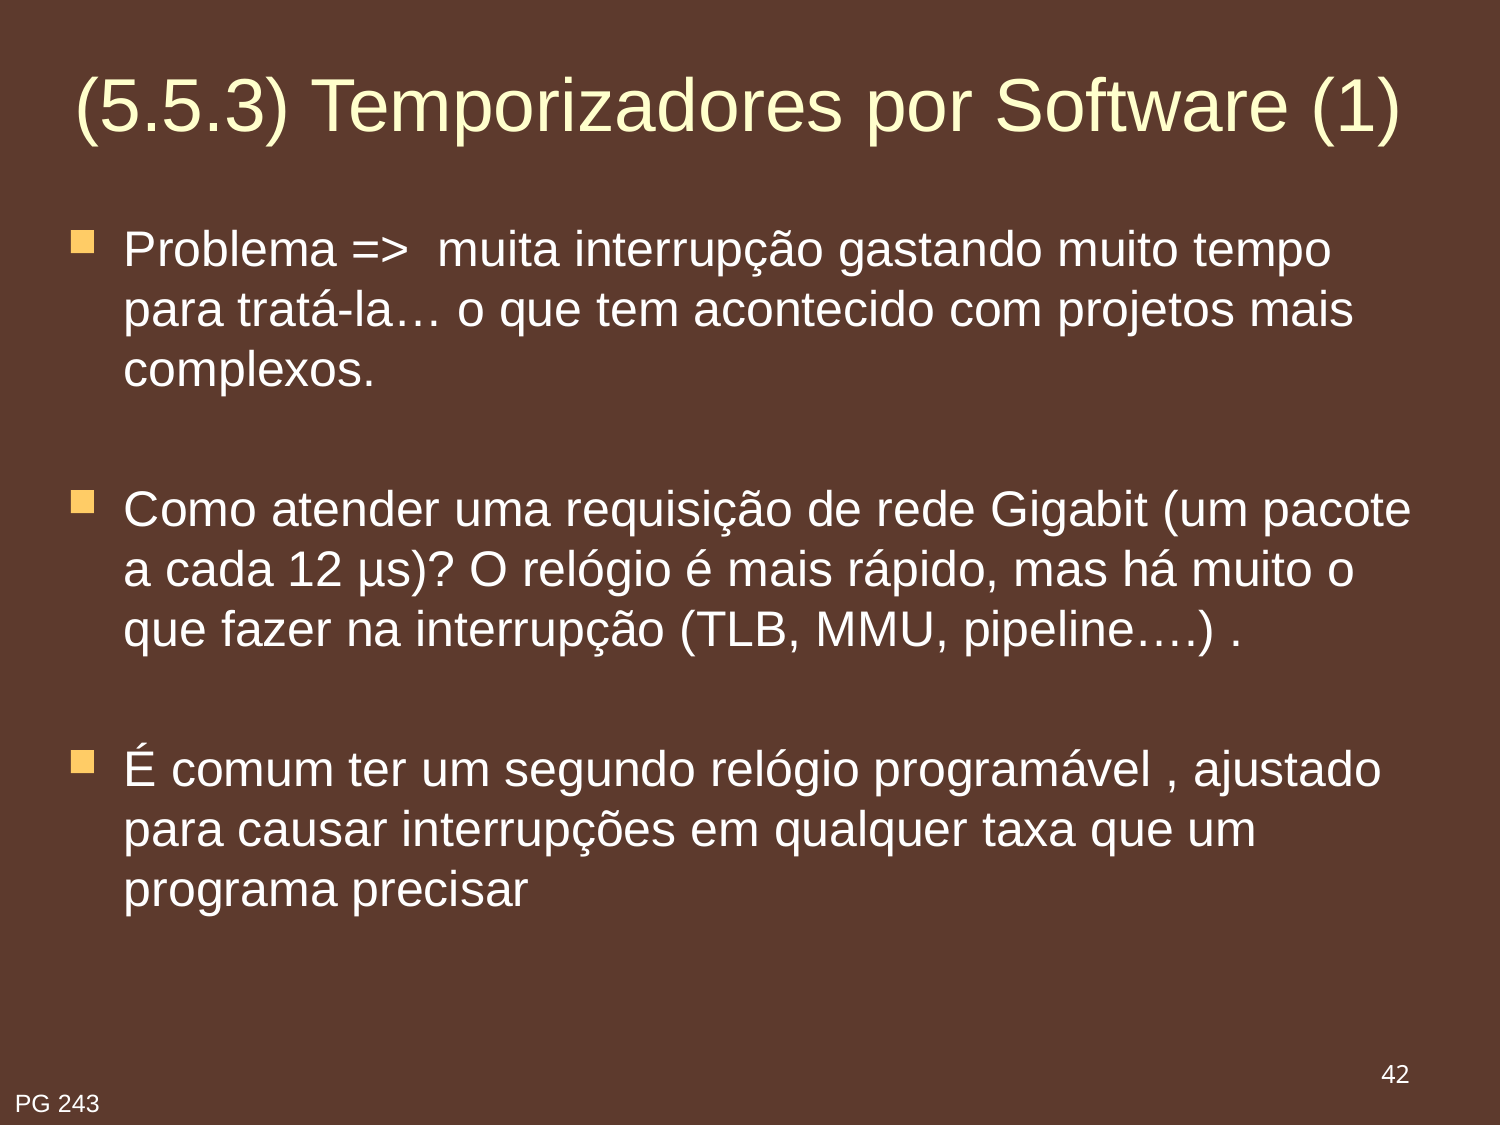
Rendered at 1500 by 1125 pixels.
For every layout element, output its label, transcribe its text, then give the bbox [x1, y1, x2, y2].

list Problema => muita interrupção gastando muito tempo para tratá-la… o que tem acontecido com projetos mais complexos. Como atender uma requisição de rede Gigabit (um pacote a cada 12 µs)? O relógio é mais rápido, mas há muito o que fazer na interrupção (TLB, MMU, pipeline….) . É comum ter um segundo relógio programável , ajustado para causar interrupções em qualquer taxa que um programa precisar [52, 209, 1458, 1125]
text_box PG 243 [0, 1079, 129, 1125]
title (5.5.3) Temporizadores por Software (1) [52, 18, 1426, 185]
